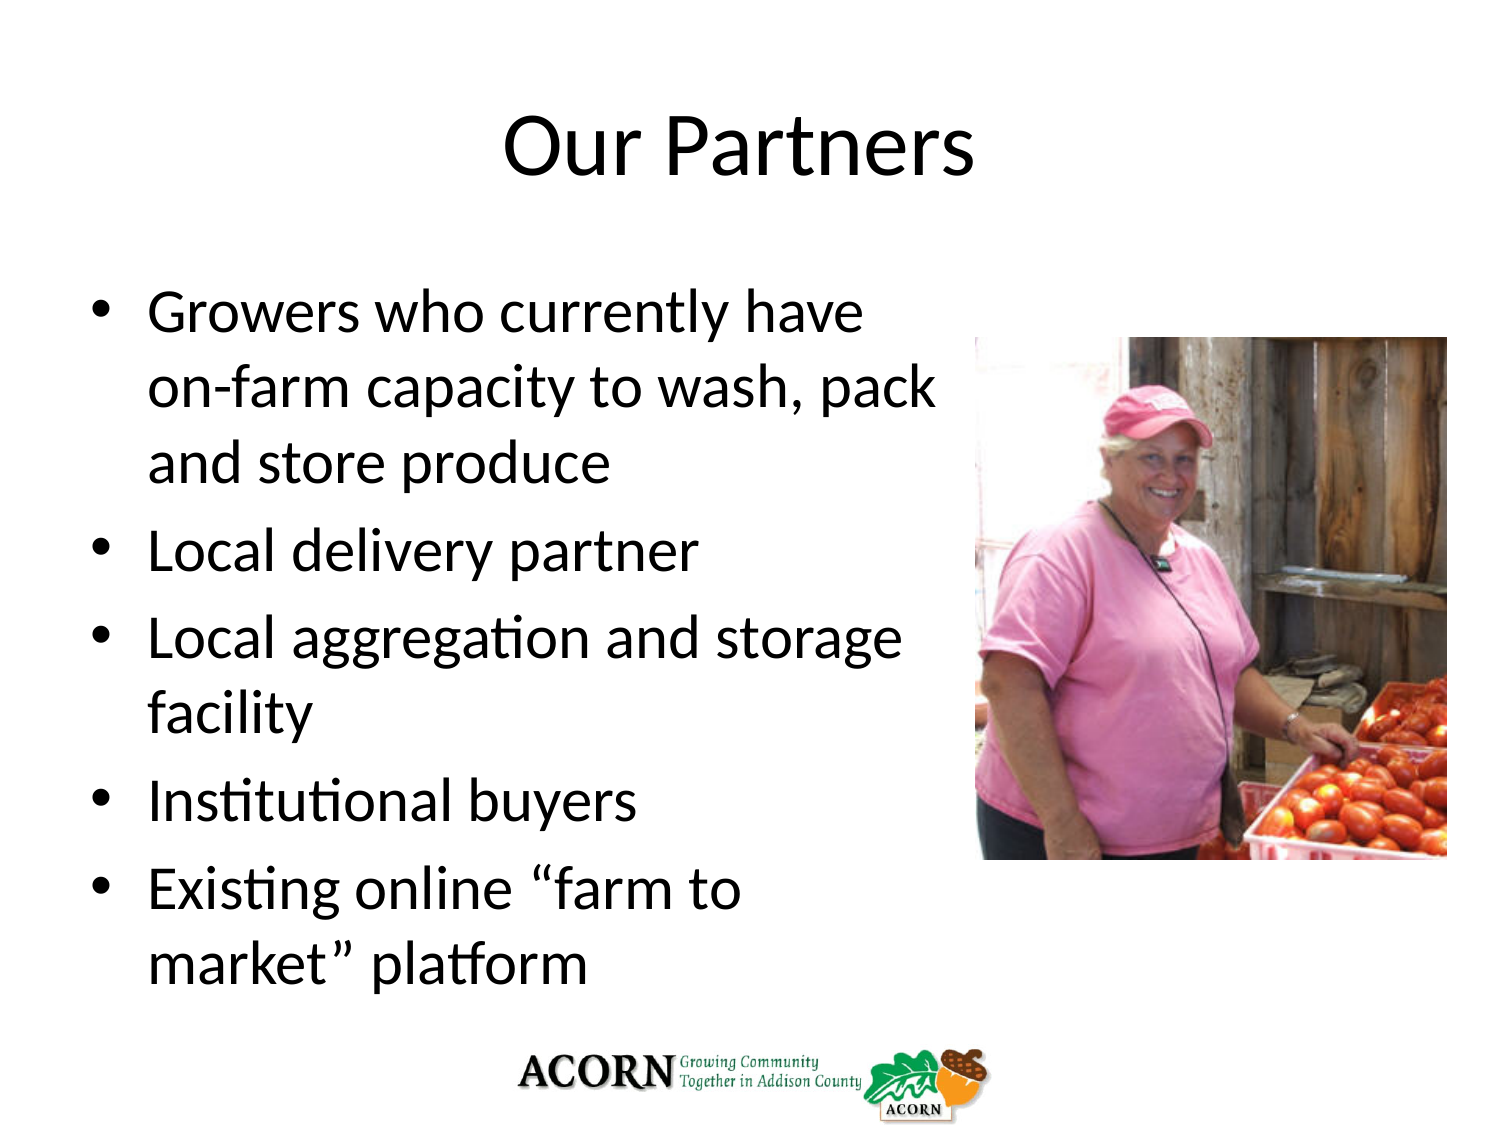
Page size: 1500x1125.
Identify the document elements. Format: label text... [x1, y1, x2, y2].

picture [974, 337, 1447, 860]
title Our Partners [75, 45, 1425, 233]
picture [512, 1032, 994, 1125]
list Growers who currently have on-farm capacity to wash, pack and store produce Local delivery partner Local aggregation and storage facility Institutional buyers Existing online “farm to market” platform [75, 262, 963, 1005]
